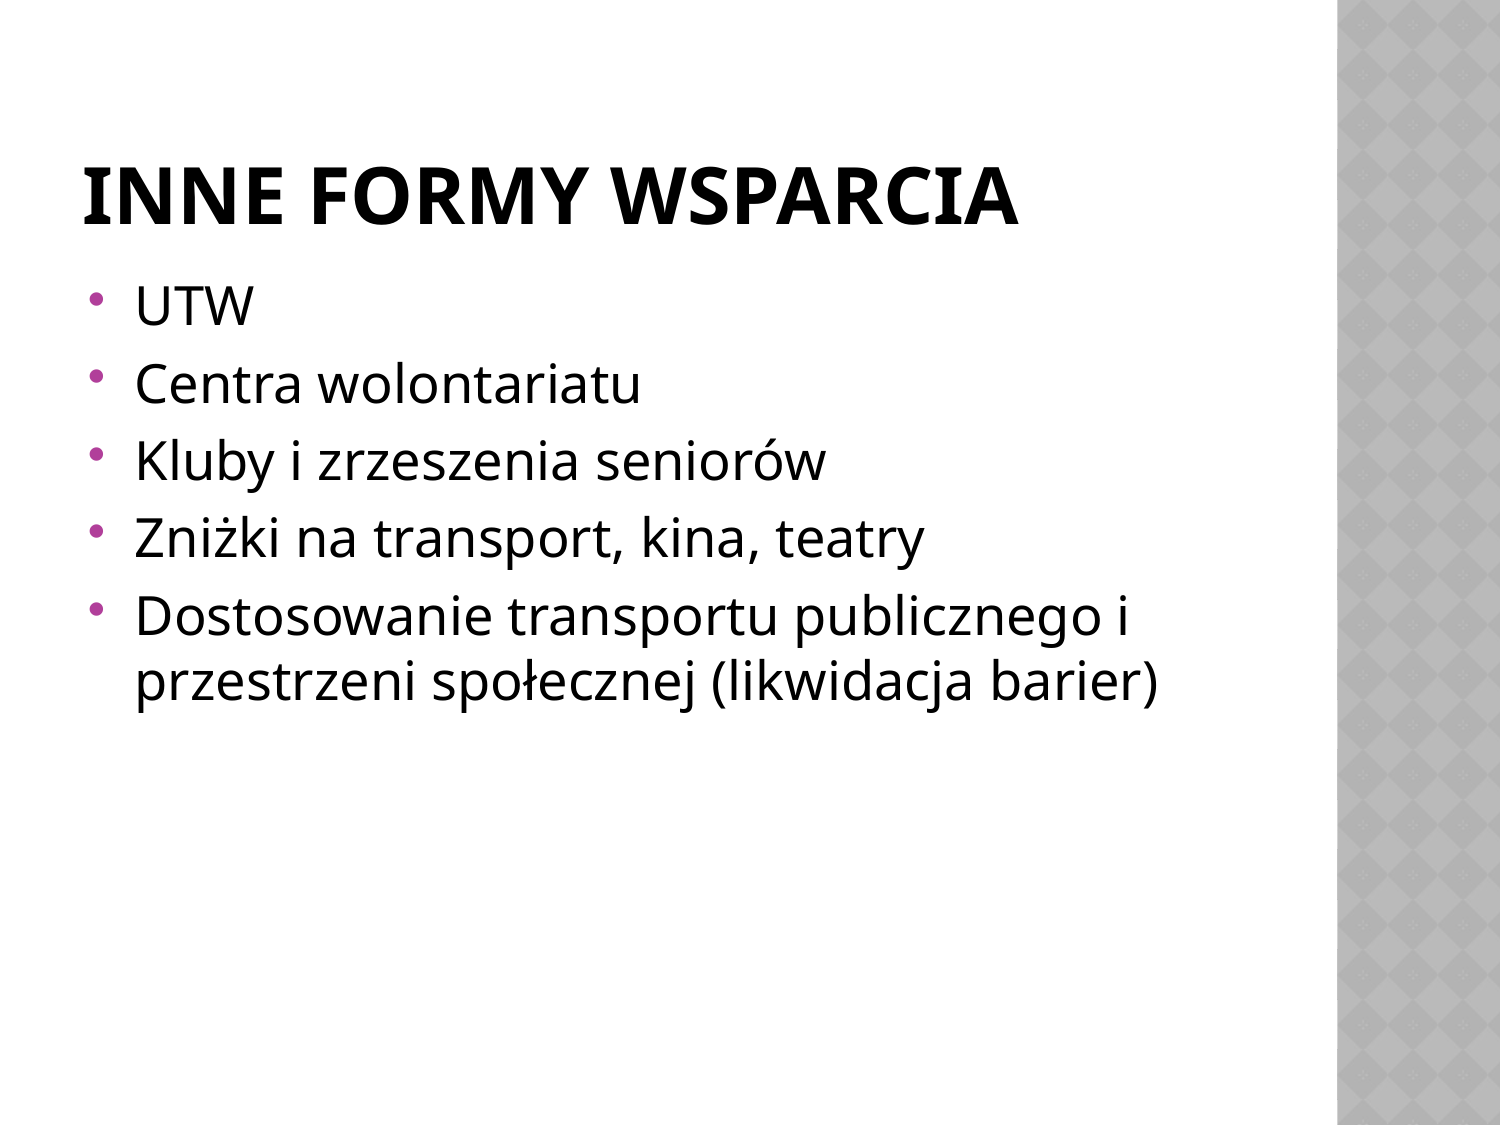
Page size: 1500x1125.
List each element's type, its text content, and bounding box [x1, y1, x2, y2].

list UTW Centra wolontariatu Kluby i zrzeszenia seniorów Zniżki na transport, kina, teatry Dostosowanie transportu publicznego i przestrzeni społecznej (likwidacja barier) [75, 264, 1263, 1059]
title Inne formy wsparcia [75, 52, 1263, 240]
